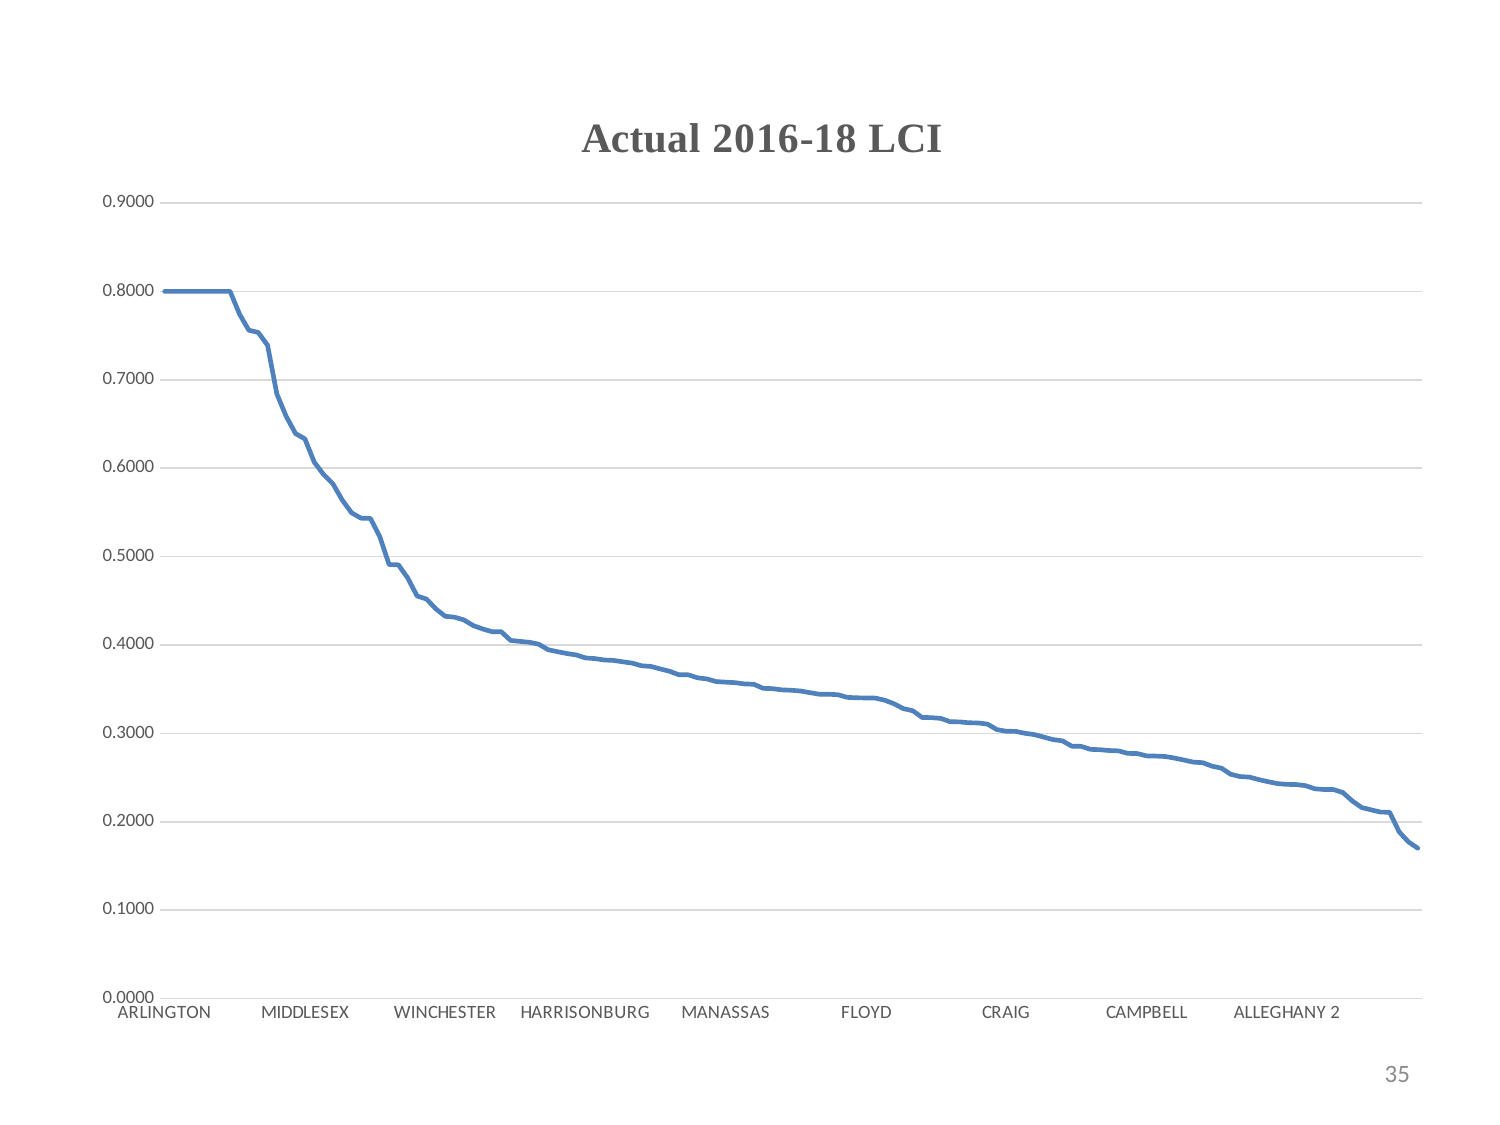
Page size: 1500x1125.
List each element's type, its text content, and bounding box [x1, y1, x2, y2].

slide_number 35 [1074, 1052, 1425, 1103]
chart [74, 74, 1451, 1043]
